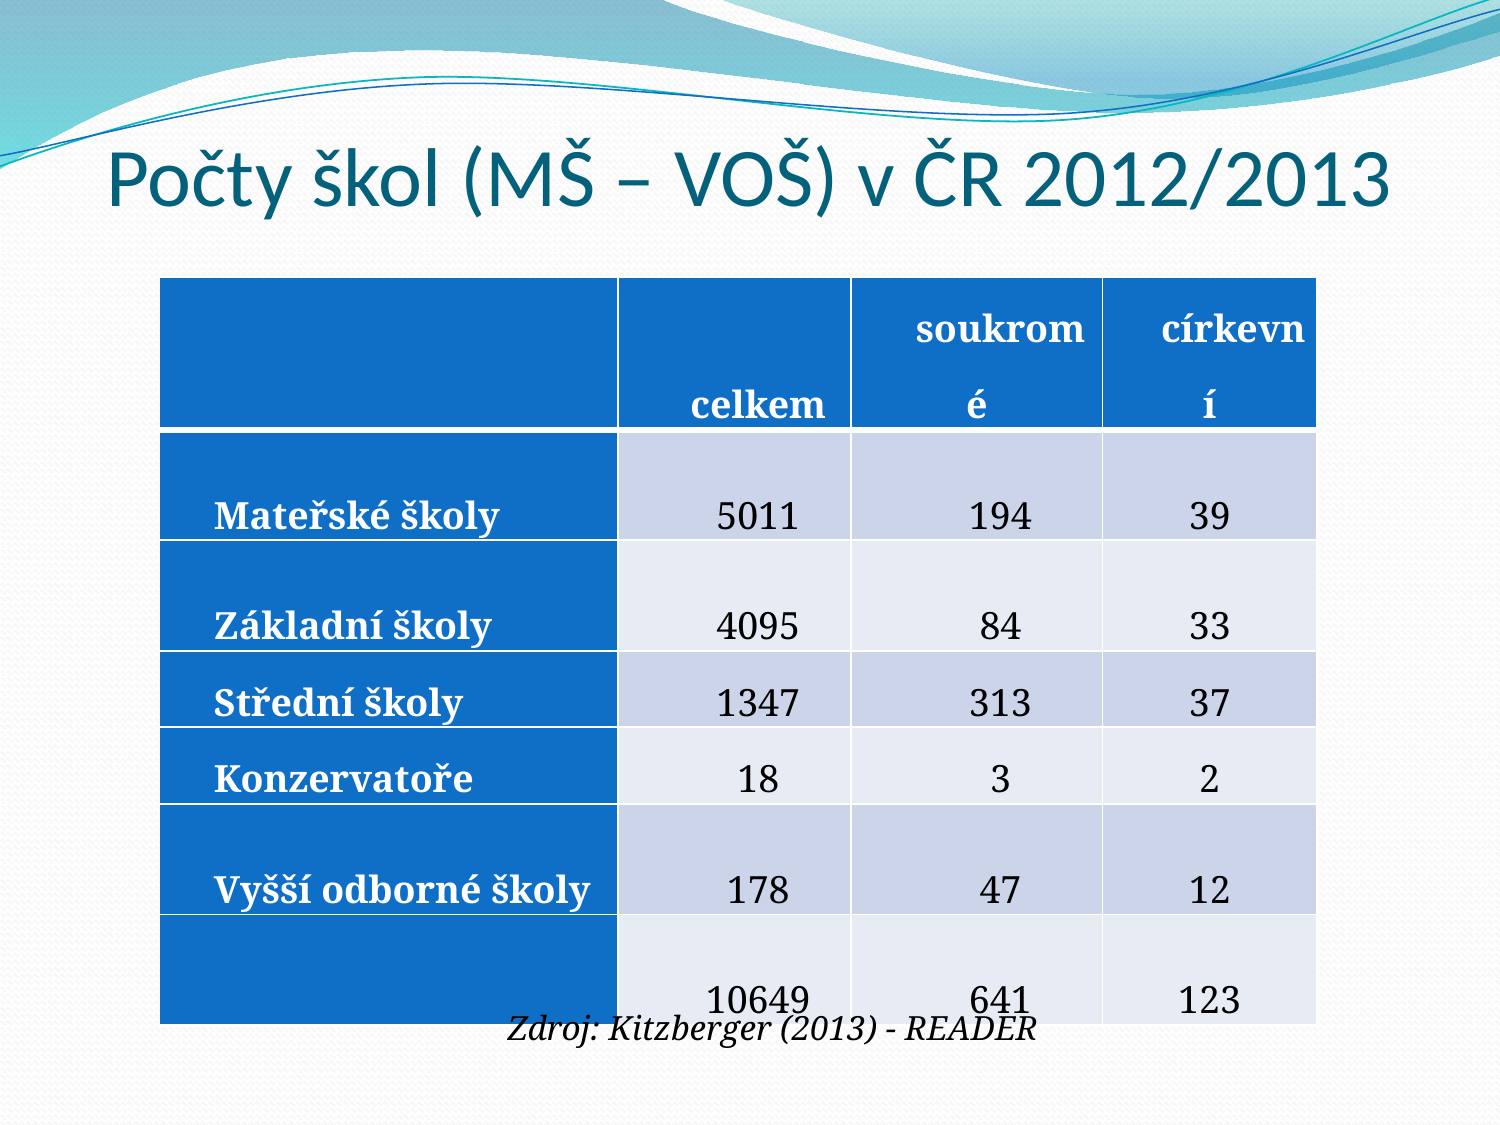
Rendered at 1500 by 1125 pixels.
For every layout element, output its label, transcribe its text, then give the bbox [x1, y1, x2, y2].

table_cell 641 [852, 915, 1102, 1024]
table_cell 1347 [619, 652, 850, 726]
table_cell 2 [1103, 728, 1316, 803]
table_cell 178 [619, 805, 850, 914]
table_cell Vyšší odborné školy [160, 805, 617, 914]
table_cell [160, 915, 617, 1024]
table_cell 5011 [619, 433, 850, 539]
table_cell 37 [1103, 652, 1316, 726]
table_cell 12 [1103, 805, 1316, 914]
table_cell 18 [619, 728, 850, 803]
table_header soukromé [852, 278, 1102, 427]
table_cell 123 [1103, 915, 1316, 1024]
table_header celkem [619, 278, 850, 427]
table_cell 4095 [619, 541, 850, 650]
table_cell 313 [852, 652, 1102, 726]
table_cell 10649 [619, 915, 850, 999]
table_cell 47 [852, 805, 1102, 914]
table_cell 39 [1103, 433, 1316, 539]
table_header církevní [1103, 278, 1316, 427]
table_cell 33 [1103, 541, 1316, 650]
table_cell Základní školy [160, 541, 617, 650]
text_box Zdroj: Kitzberger (2013) - READER [492, 999, 1054, 1055]
table_cell 3 [852, 728, 1102, 803]
table_cell Konzervatoře [160, 728, 617, 803]
table_cell Střední školy [160, 652, 617, 726]
table_header [160, 278, 617, 427]
table_cell 84 [852, 541, 1102, 650]
table_cell 194 [852, 433, 1102, 539]
title Počty škol (MŠ – VOŠ) v ČR 2012/2013 [75, 115, 1425, 303]
table_cell Mateřské školy [160, 433, 617, 539]
